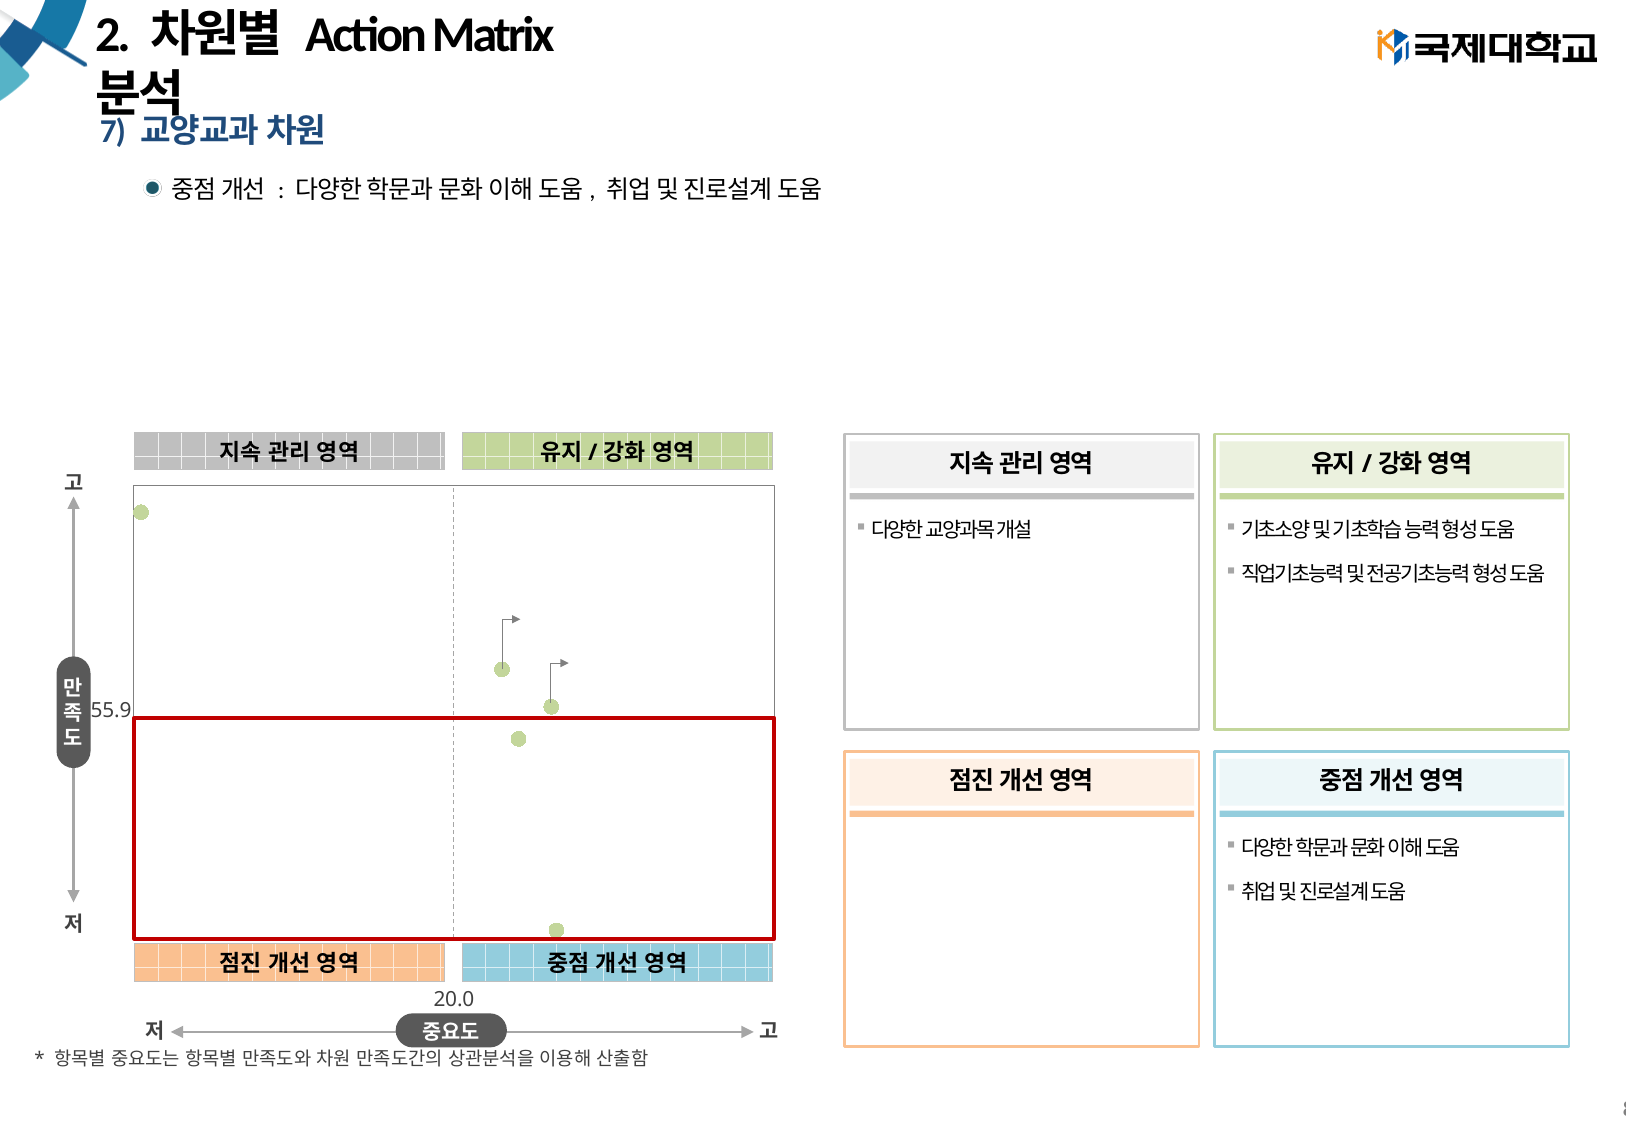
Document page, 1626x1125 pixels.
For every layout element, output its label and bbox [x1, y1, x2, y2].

chart [25, 416, 1207, 1042]
list [128, 159, 1581, 206]
title [80, 23, 629, 100]
text_box [1214, 751, 1570, 1047]
picture [143, 179, 162, 197]
text_box [34, 1017, 781, 1070]
subtitle [85, 99, 1223, 159]
text_box [1214, 433, 1570, 730]
text_box [844, 751, 1200, 1047]
picture [0, 0, 1625, 129]
text_box [844, 433, 1200, 730]
text_box [56, 469, 91, 938]
